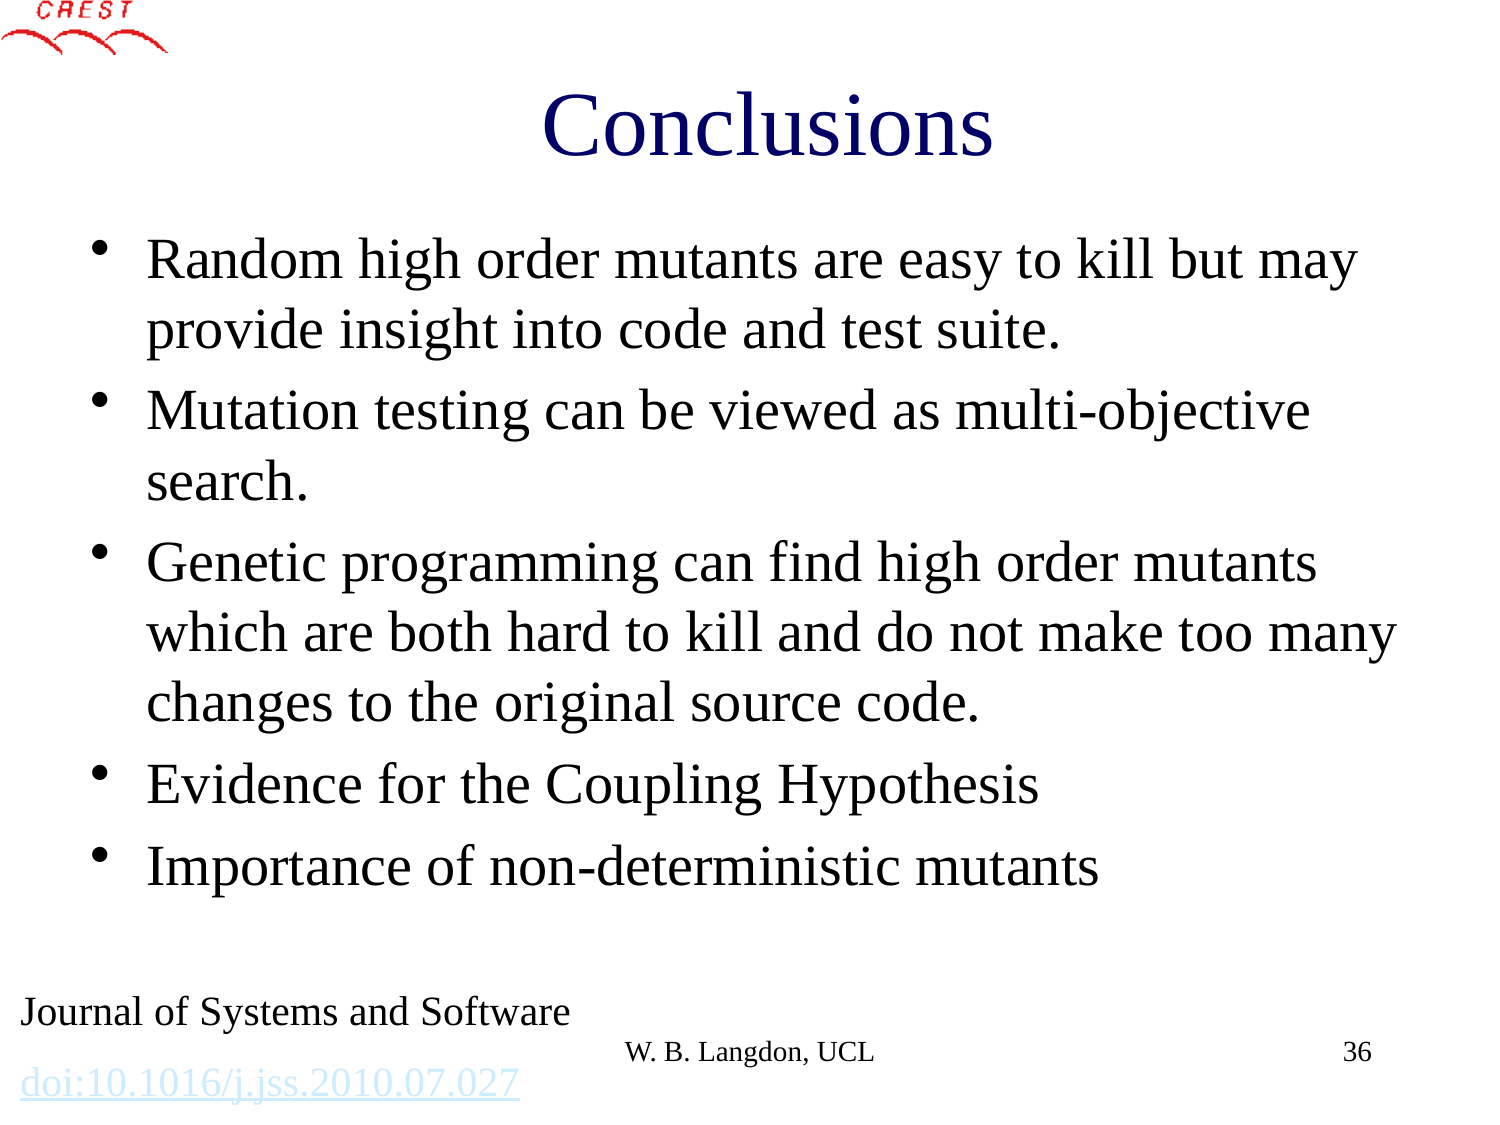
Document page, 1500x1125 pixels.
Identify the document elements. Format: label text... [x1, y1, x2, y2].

text_box Journal of Systems and Software doi:10.1016/j.jss.2010.07.027 [5, 976, 632, 1112]
slide_number 36 [1074, 1024, 1388, 1101]
footer W. B. Langdon, UCL [632, 1024, 988, 1101]
title Conclusions [74, 24, 1463, 213]
picture [0, 0, 168, 55]
list Random high order mutants are easy to kill but may provide insight into code and test suite. Mutation testing can be viewed as multi-objective search. Genetic programming can find high order mutants which are both hard to kill and do not make too many changes to the original source code. Evidence for the Coupling Hypothesis Importance of non-deterministic mutants [74, 212, 1436, 1000]
